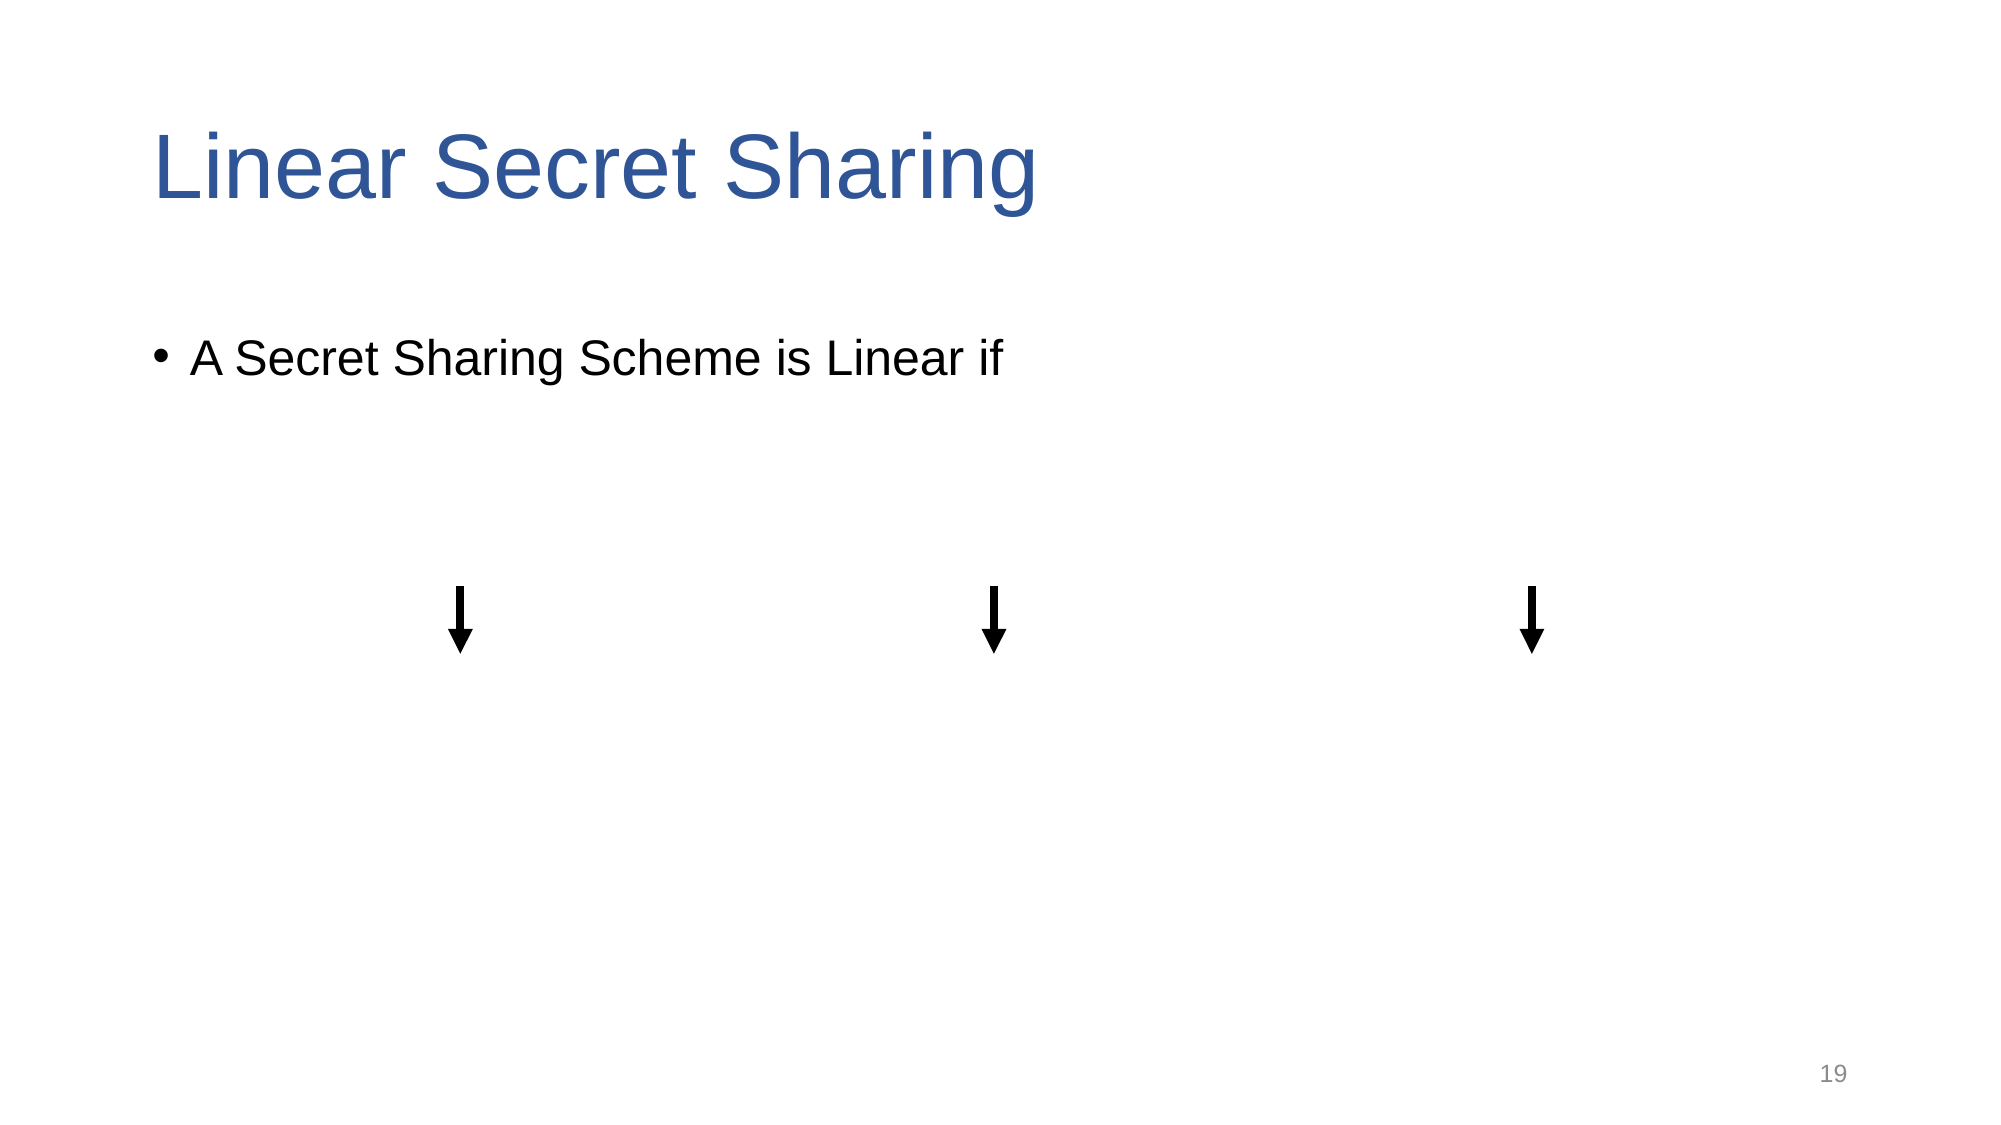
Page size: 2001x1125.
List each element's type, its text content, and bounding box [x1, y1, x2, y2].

list A Secret Sharing Scheme is Linear if [137, 299, 1863, 1009]
title Linear Secret Sharing [137, 59, 1863, 278]
slide_number 19 [1412, 1042, 1863, 1103]
